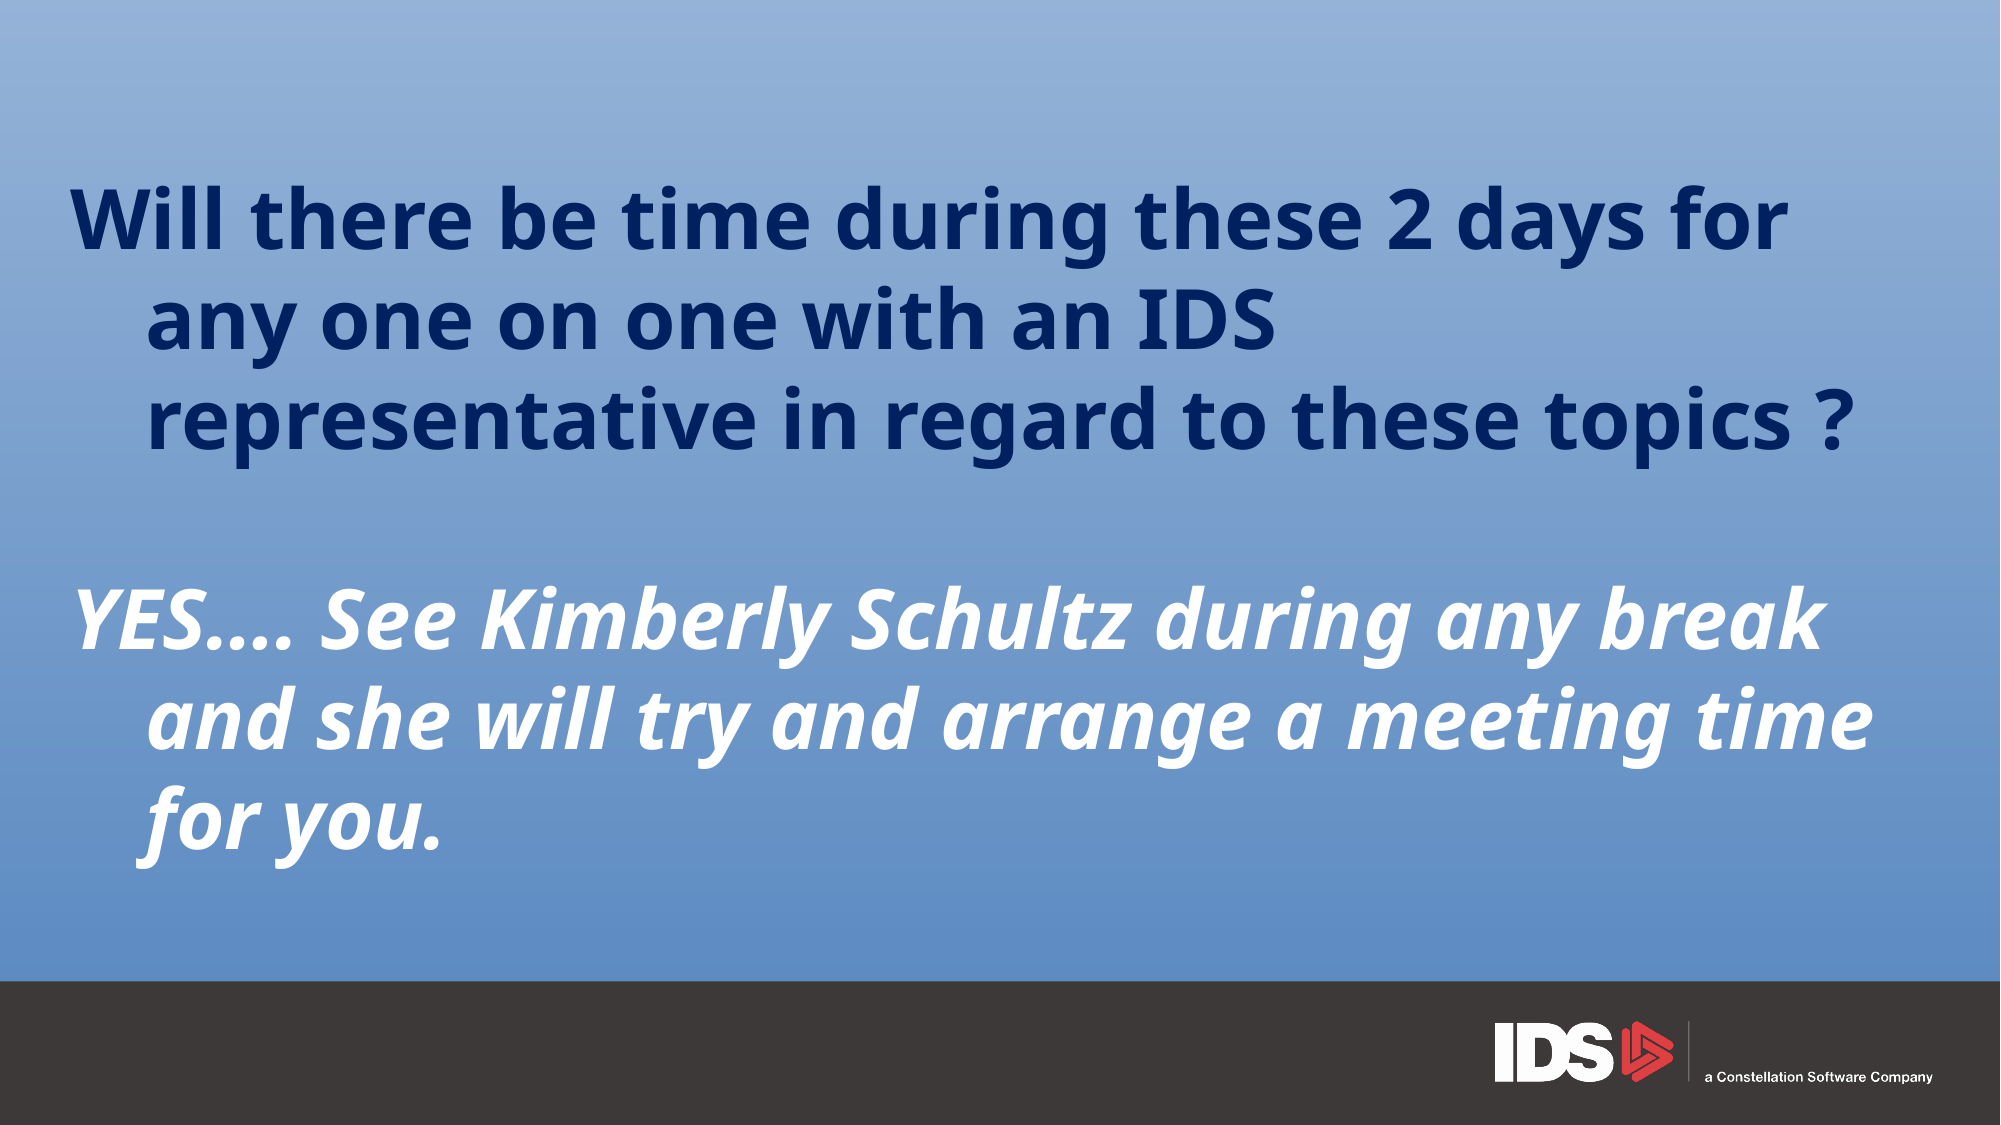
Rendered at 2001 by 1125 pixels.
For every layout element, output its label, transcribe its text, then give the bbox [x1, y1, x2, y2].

list Will there be time during these 2 days for any one on one with an IDS representative in regard to these topics ? YES…. See Kimberly Schultz during any break and she will try and arrange a meeting time for you. [55, 151, 1900, 903]
picture [1495, 1021, 1933, 1084]
